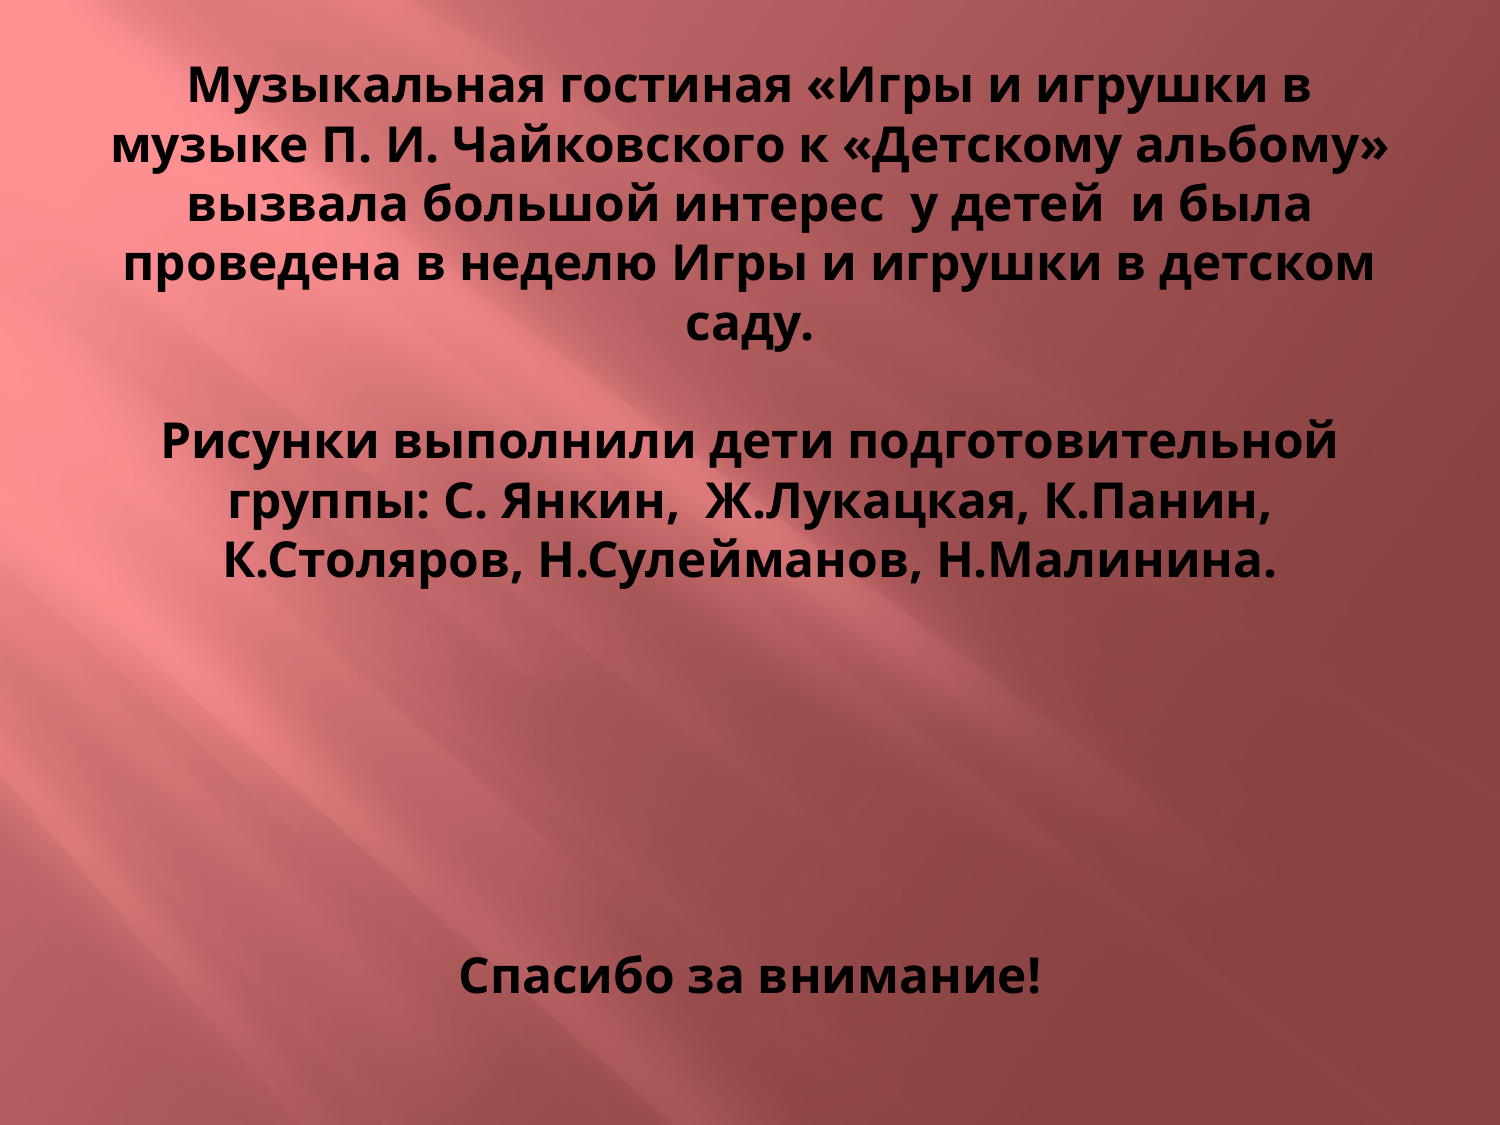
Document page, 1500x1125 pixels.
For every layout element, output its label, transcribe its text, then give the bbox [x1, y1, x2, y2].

title Музыкальная гостиная «Игры и игрушки в музыке П. И. Чайковского к «Детскому альбому» вызвала большой интерес у детей и была проведена в неделю Игры и игрушки в детском саду. Рисунки выполнили дети подготовительной группы: С. Янкин, Ж.Лукацкая, К.Панин, К.Столяров, Н.Сулейманов, Н.Малинина. Спасибо за внимание! [75, 45, 1425, 1012]
